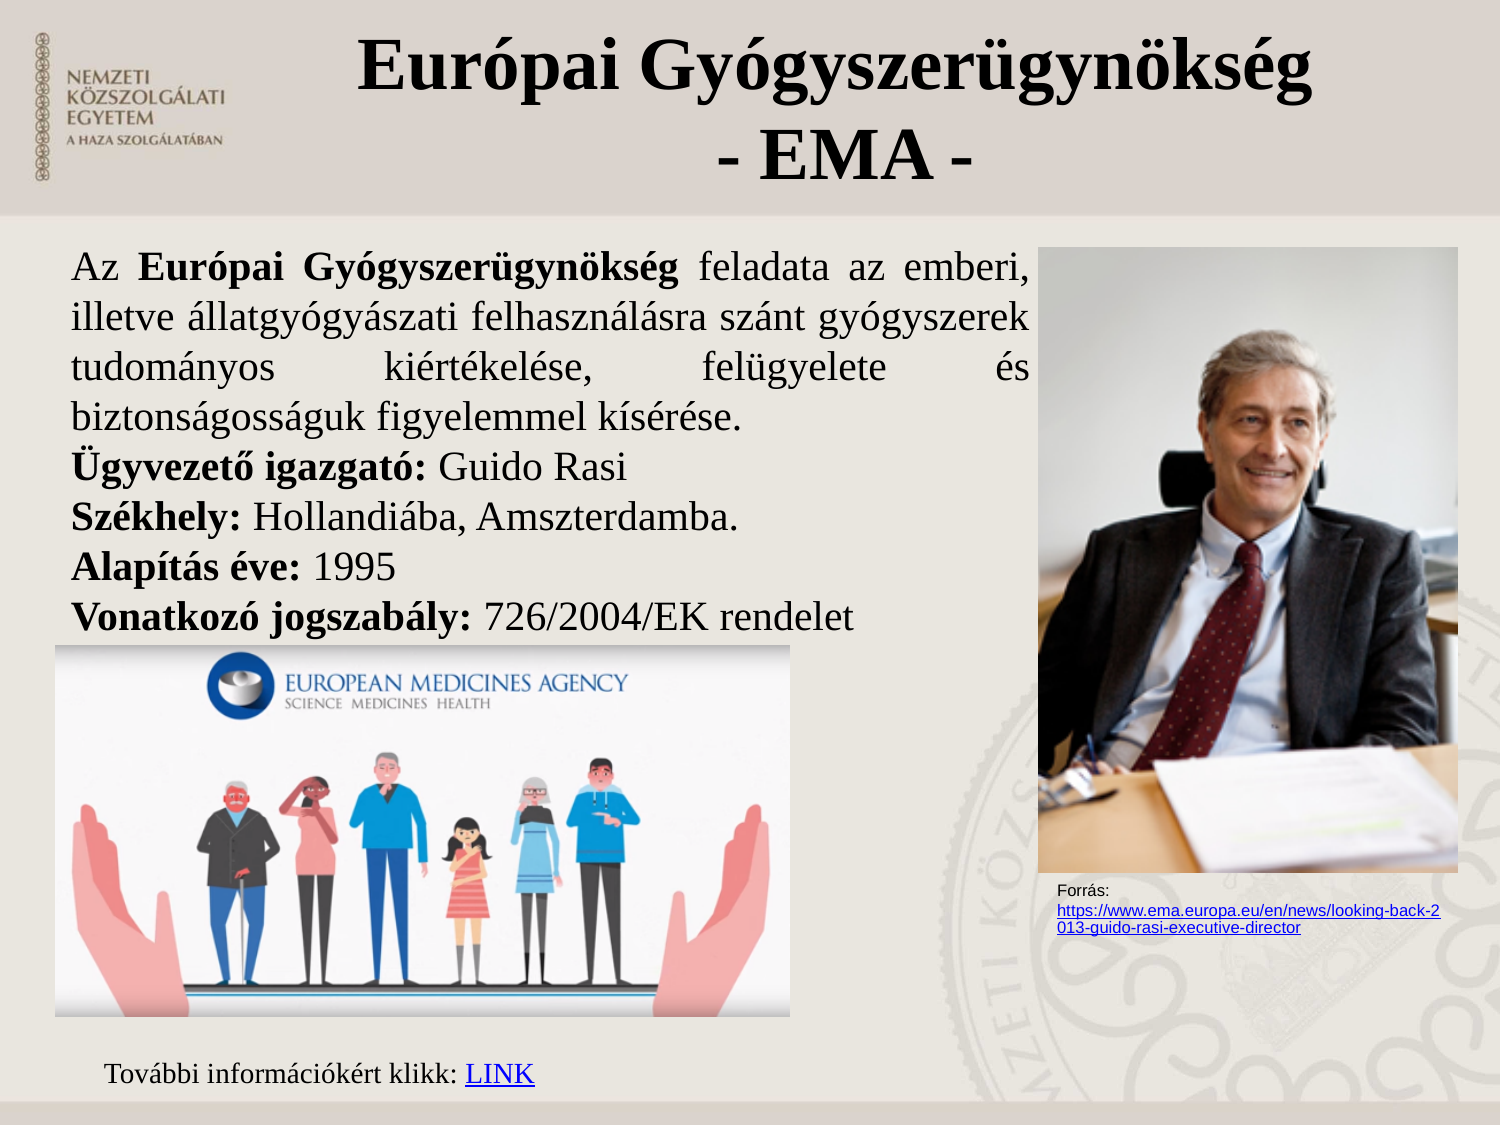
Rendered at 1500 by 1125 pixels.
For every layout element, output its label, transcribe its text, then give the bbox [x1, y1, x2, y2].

title Európai Gyógyszerügynökség - EMA - [207, 0, 1483, 225]
text_box További információkért klikk: LINK [89, 1046, 550, 1097]
text_box Forrás: https://www.ema.europa.eu/en/news/looking-back-2013-guido-rasi-executive-director [1042, 879, 1458, 928]
text_box Az Európai Gyógyszerügynökség feladata az emberi, illetve állatgyógyászati felhasználásra szánt gyógyszerek tudományos kiértékelése, felügyelete és biztonságosságuk figyelemmel kísérése. Ügyvezető igazgató: Guido Rasi Székhely: Hollandiába, Amszterdamba. Alapítás éve: 1995 Vonatkozó jogszabály: 726/2004/EK rendelet [55, 231, 1046, 647]
picture [0, 0, 1500, 1125]
